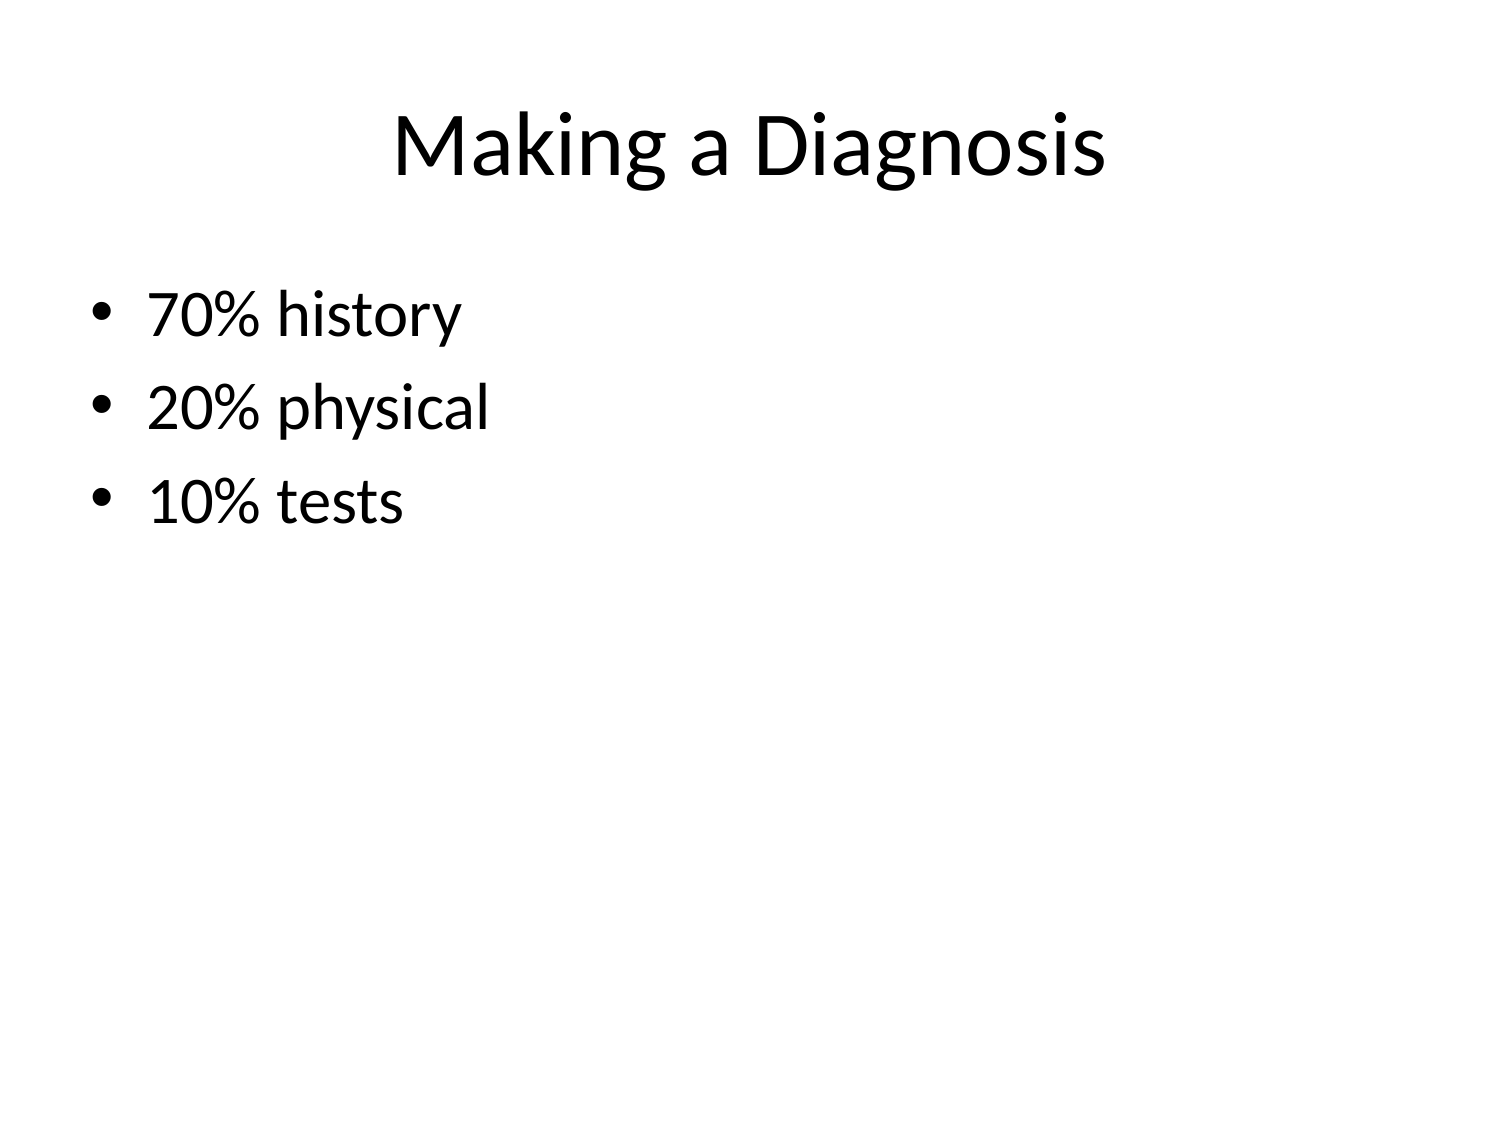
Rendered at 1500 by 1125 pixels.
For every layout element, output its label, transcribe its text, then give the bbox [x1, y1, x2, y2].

list 70% history 20% physical 10% tests [75, 262, 1425, 1005]
title Making a Diagnosis [75, 45, 1425, 233]
